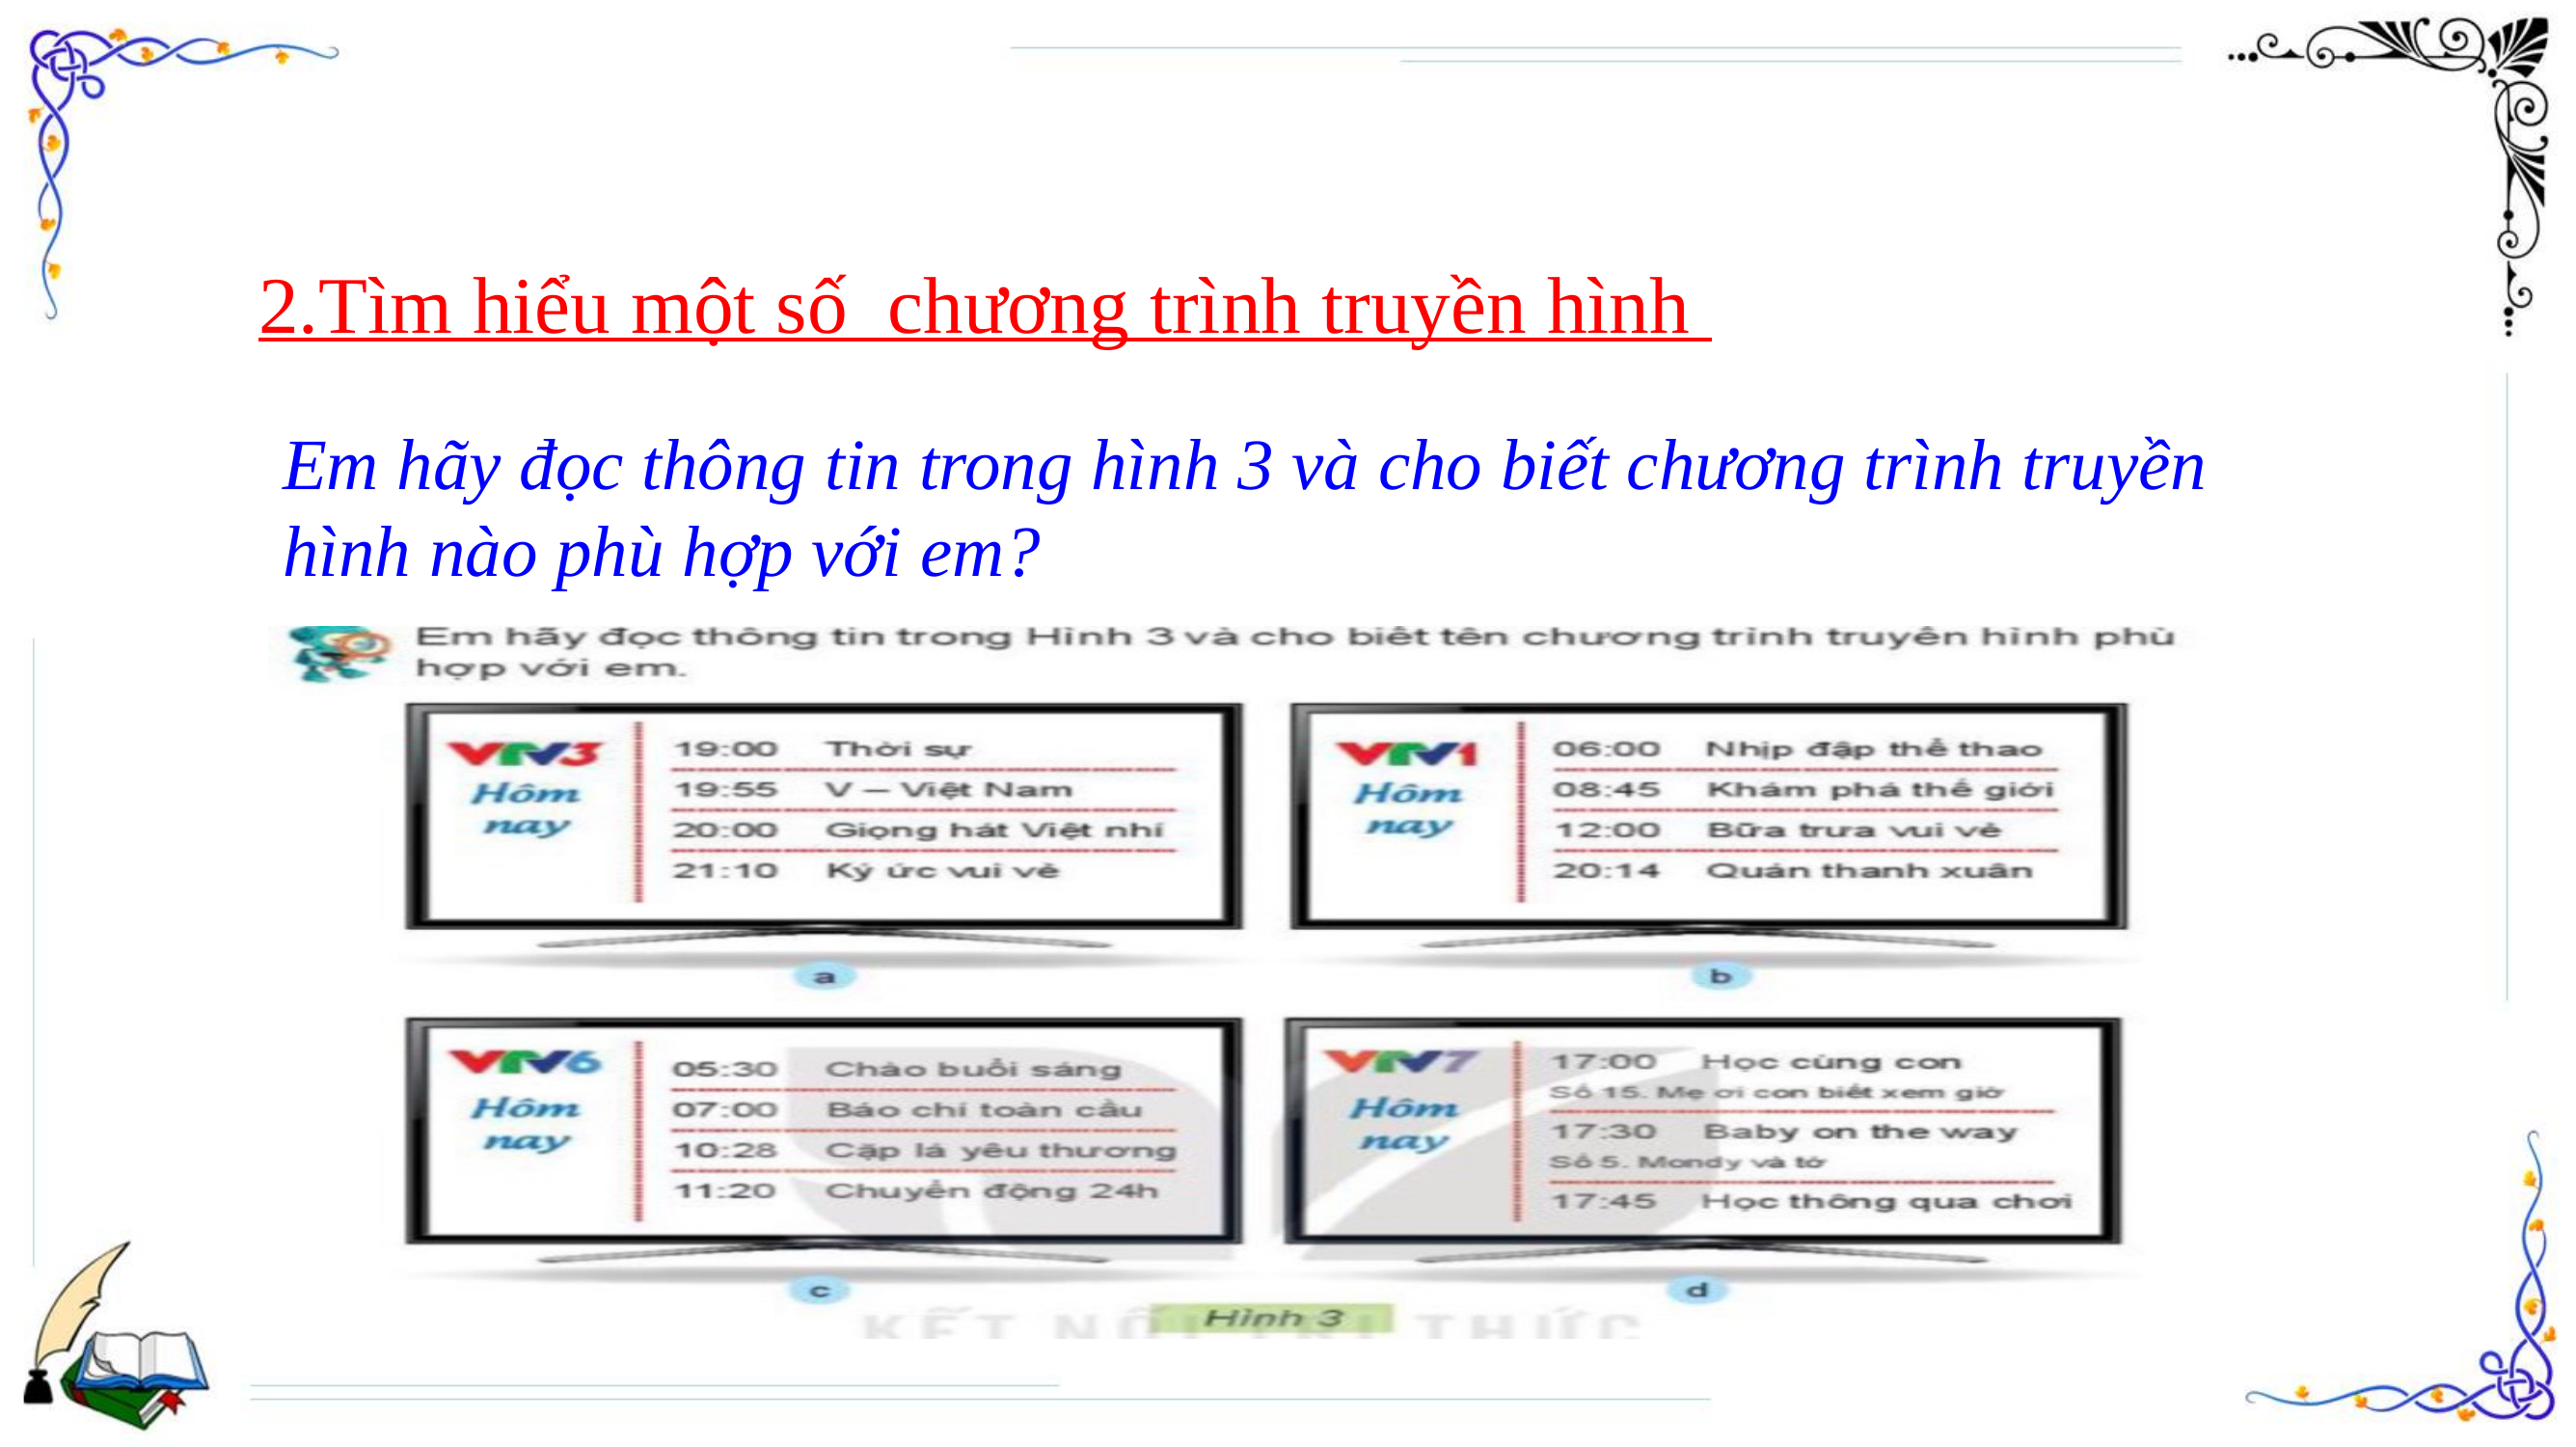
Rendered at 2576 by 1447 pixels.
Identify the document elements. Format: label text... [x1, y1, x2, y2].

picture [0, 0, 2576, 1447]
text_box Em hãy đọc thông tin trong hình 3 và cho biết chương trình truyền hình nào phù hợp với em? [268, 409, 2237, 598]
text_box 2.Tìm hiểu một số chương trình truyền hình [235, 240, 1879, 361]
